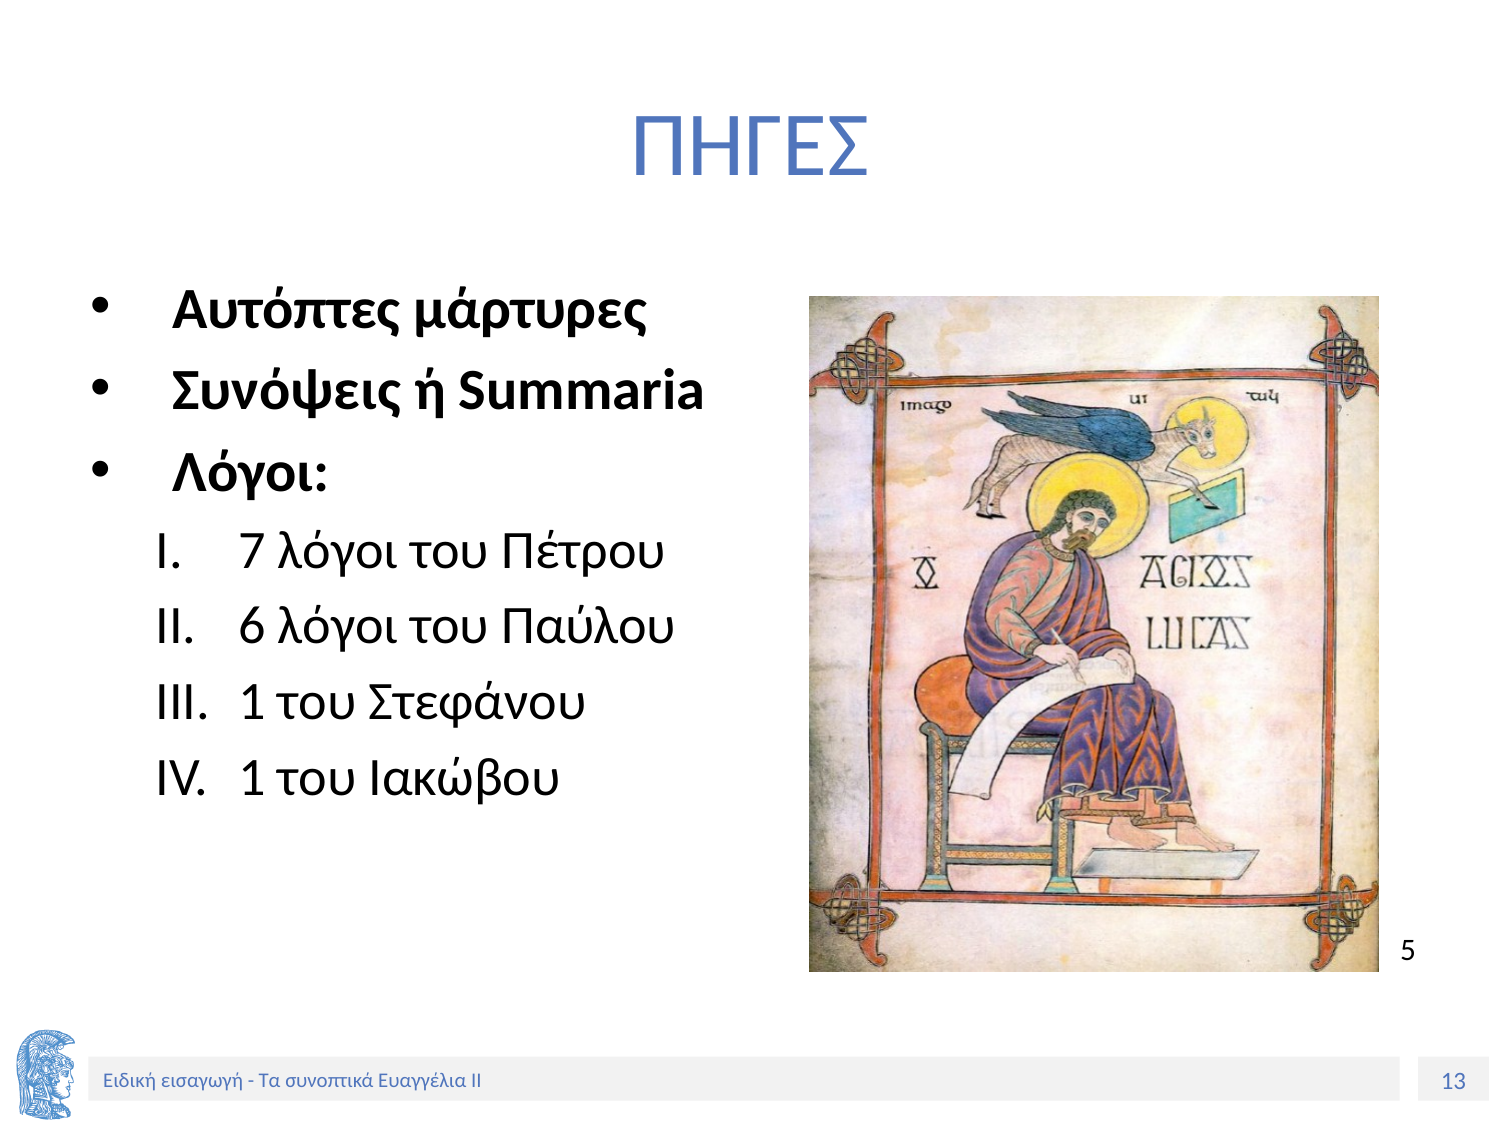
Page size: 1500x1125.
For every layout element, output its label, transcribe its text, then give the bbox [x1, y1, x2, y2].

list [808, 295, 1379, 972]
text_box 5 [1382, 923, 1438, 972]
picture [9, 1026, 81, 1120]
list Αυτόπτες μάρτυρες Συνόψεις ή Summaria Λόγοι: 7 λόγοι του Πέτρου 6 λόγοι του Παύλου 1 του Στεφάνου 1 του Ιακώβου [75, 262, 738, 1005]
title ΠΗΓΕΣ [75, 45, 1425, 233]
